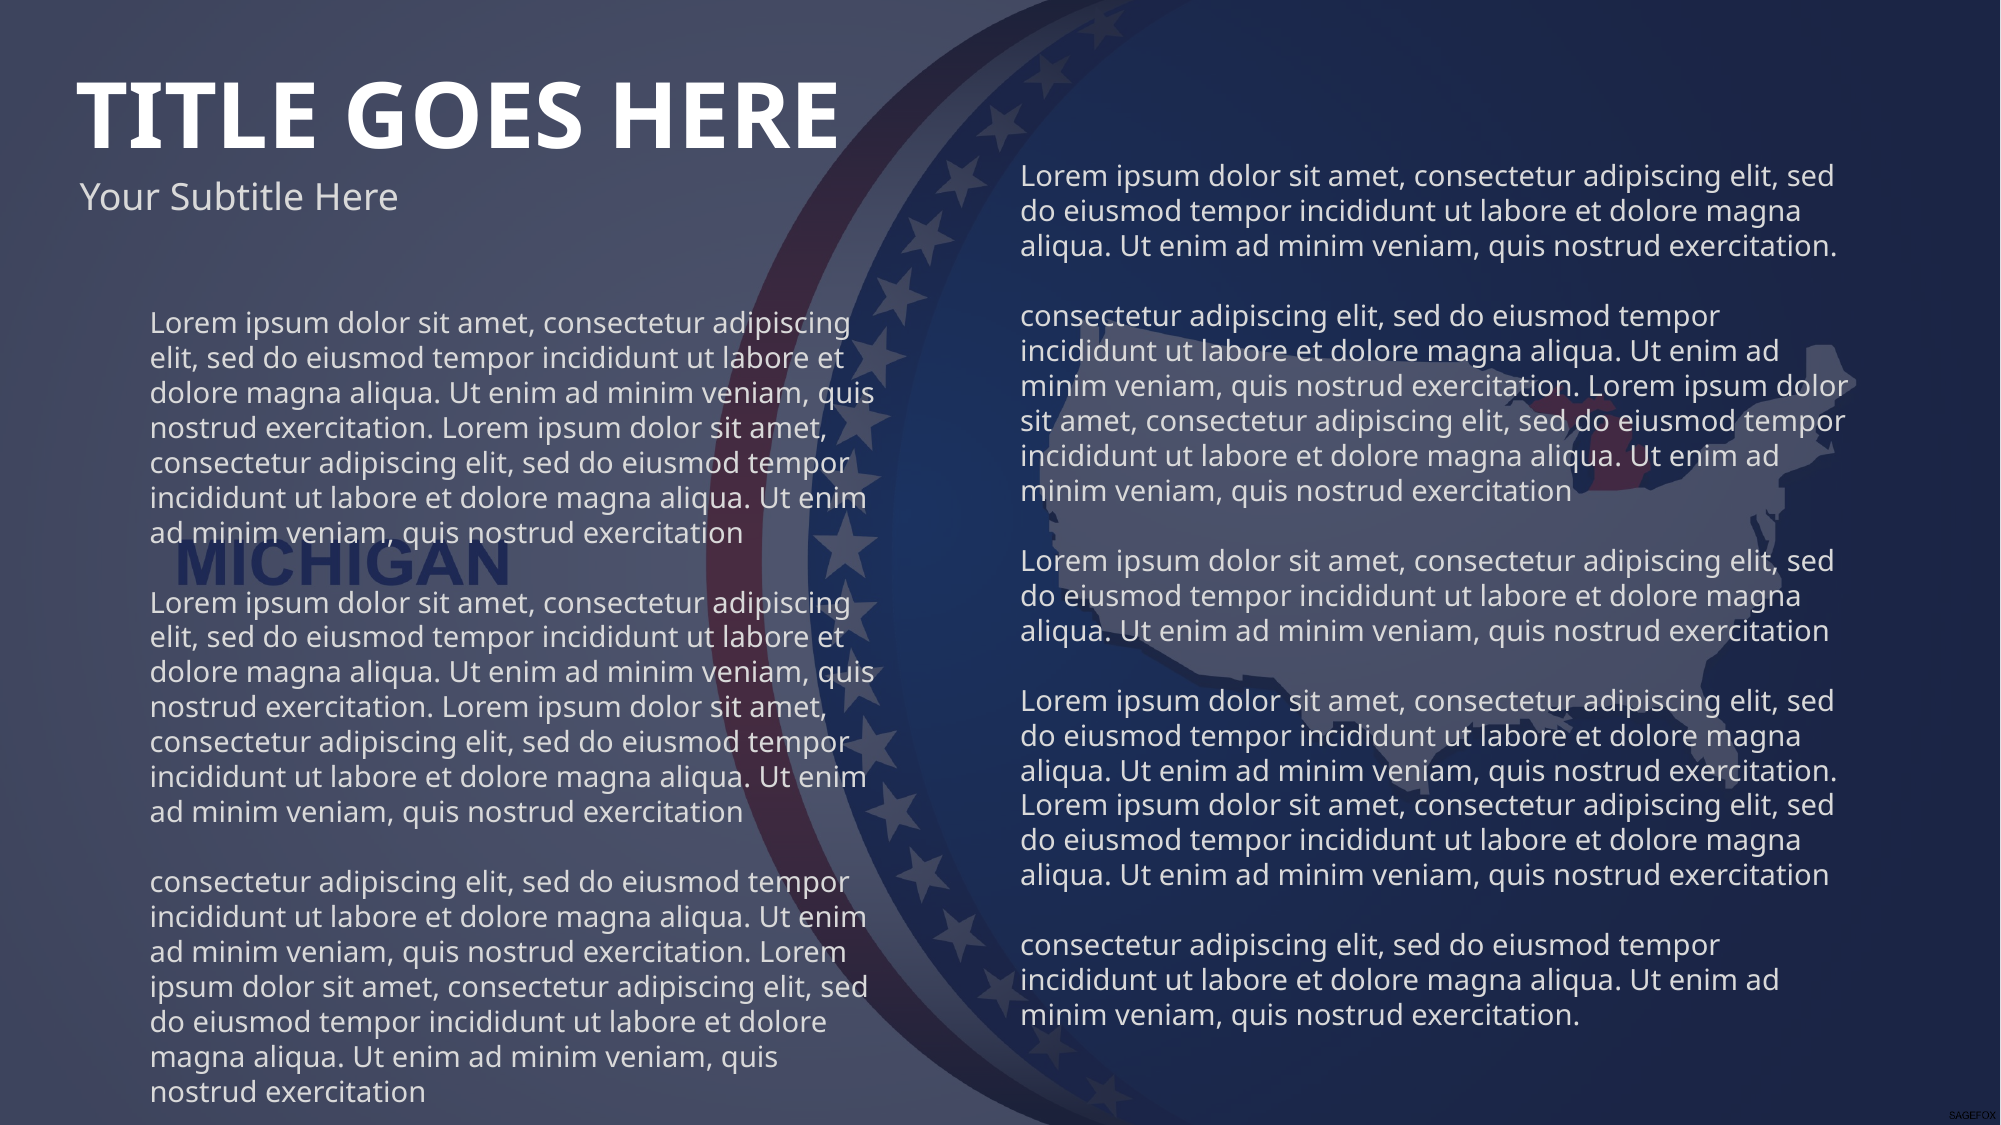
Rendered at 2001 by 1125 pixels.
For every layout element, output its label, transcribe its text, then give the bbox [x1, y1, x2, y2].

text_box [60, 49, 1020, 227]
text_box Lorem ipsum dolor sit amet, consectetur adipiscing elit, sed do eiusmod tempor incididunt ut labore et dolore magna aliqua. Ut enim ad minim veniam, quis nostrud exercitation. consectetur adipiscing elit, sed do eiusmod tempor incididunt ut labore et dolore magna aliqua. Ut enim ad minim veniam, quis nostrud exercitation. Lorem ipsum dolor sit amet, consectetur adipiscing elit, sed do eiusmod tempor incididunt ut labore et dolore magna aliqua. Ut enim ad minim veniam, quis nostrud exercitation Lorem ipsum dolor sit amet, consectetur adipiscing elit, sed do eiusmod tempor incididunt ut labore et dolore magna aliqua. Ut enim ad minim veniam, quis nostrud exercitation Lorem ipsum dolor sit amet, consectetur adipiscing elit, sed do eiusmod tempor incididunt ut labore et dolore magna aliqua. Ut enim ad minim veniam, quis nostrud exercitation. Lorem ipsum dolor sit amet, consectetur adipiscing elit, sed do eiusmod tempor incididunt ut labore et dolore magna aliqua. Ut enim ad minim veniam, quis nostrud exercitation consectetur adipiscing elit, sed do eiusmod tempor incididunt ut labore et dolore magna aliqua. Ut enim ad minim veniam, quis nostrud exercitation. [1005, 150, 1876, 1039]
picture [1925, 0, 2001, 1125]
text_box Lorem ipsum dolor sit amet, consectetur adipiscing elit, sed do eiusmod tempor incididunt ut labore et dolore magna aliqua. Ut enim ad minim veniam, quis nostrud exercitation. Lorem ipsum dolor sit amet, consectetur adipiscing elit, sed do eiusmod tempor incididunt ut labore et dolore magna aliqua. Ut enim ad minim veniam, quis nostrud exercitation Lorem ipsum dolor sit amet, consectetur adipiscing elit, sed do eiusmod tempor incididunt ut labore et dolore magna aliqua. Ut enim ad minim veniam, quis nostrud exercitation. Lorem ipsum dolor sit amet, consectetur adipiscing elit, sed do eiusmod tempor incididunt ut labore et dolore magna aliqua. Ut enim ad minim veniam, quis nostrud exercitation consectetur adipiscing elit, sed do eiusmod tempor incididunt ut labore et dolore magna aliqua. Ut enim ad minim veniam, quis nostrud exercitation. Lorem ipsum dolor sit amet, consectetur adipiscing elit, sed do eiusmod tempor incididunt ut labore et dolore magna aliqua. Ut enim ad minim veniam, quis nostrud exercitation [134, 296, 897, 1125]
